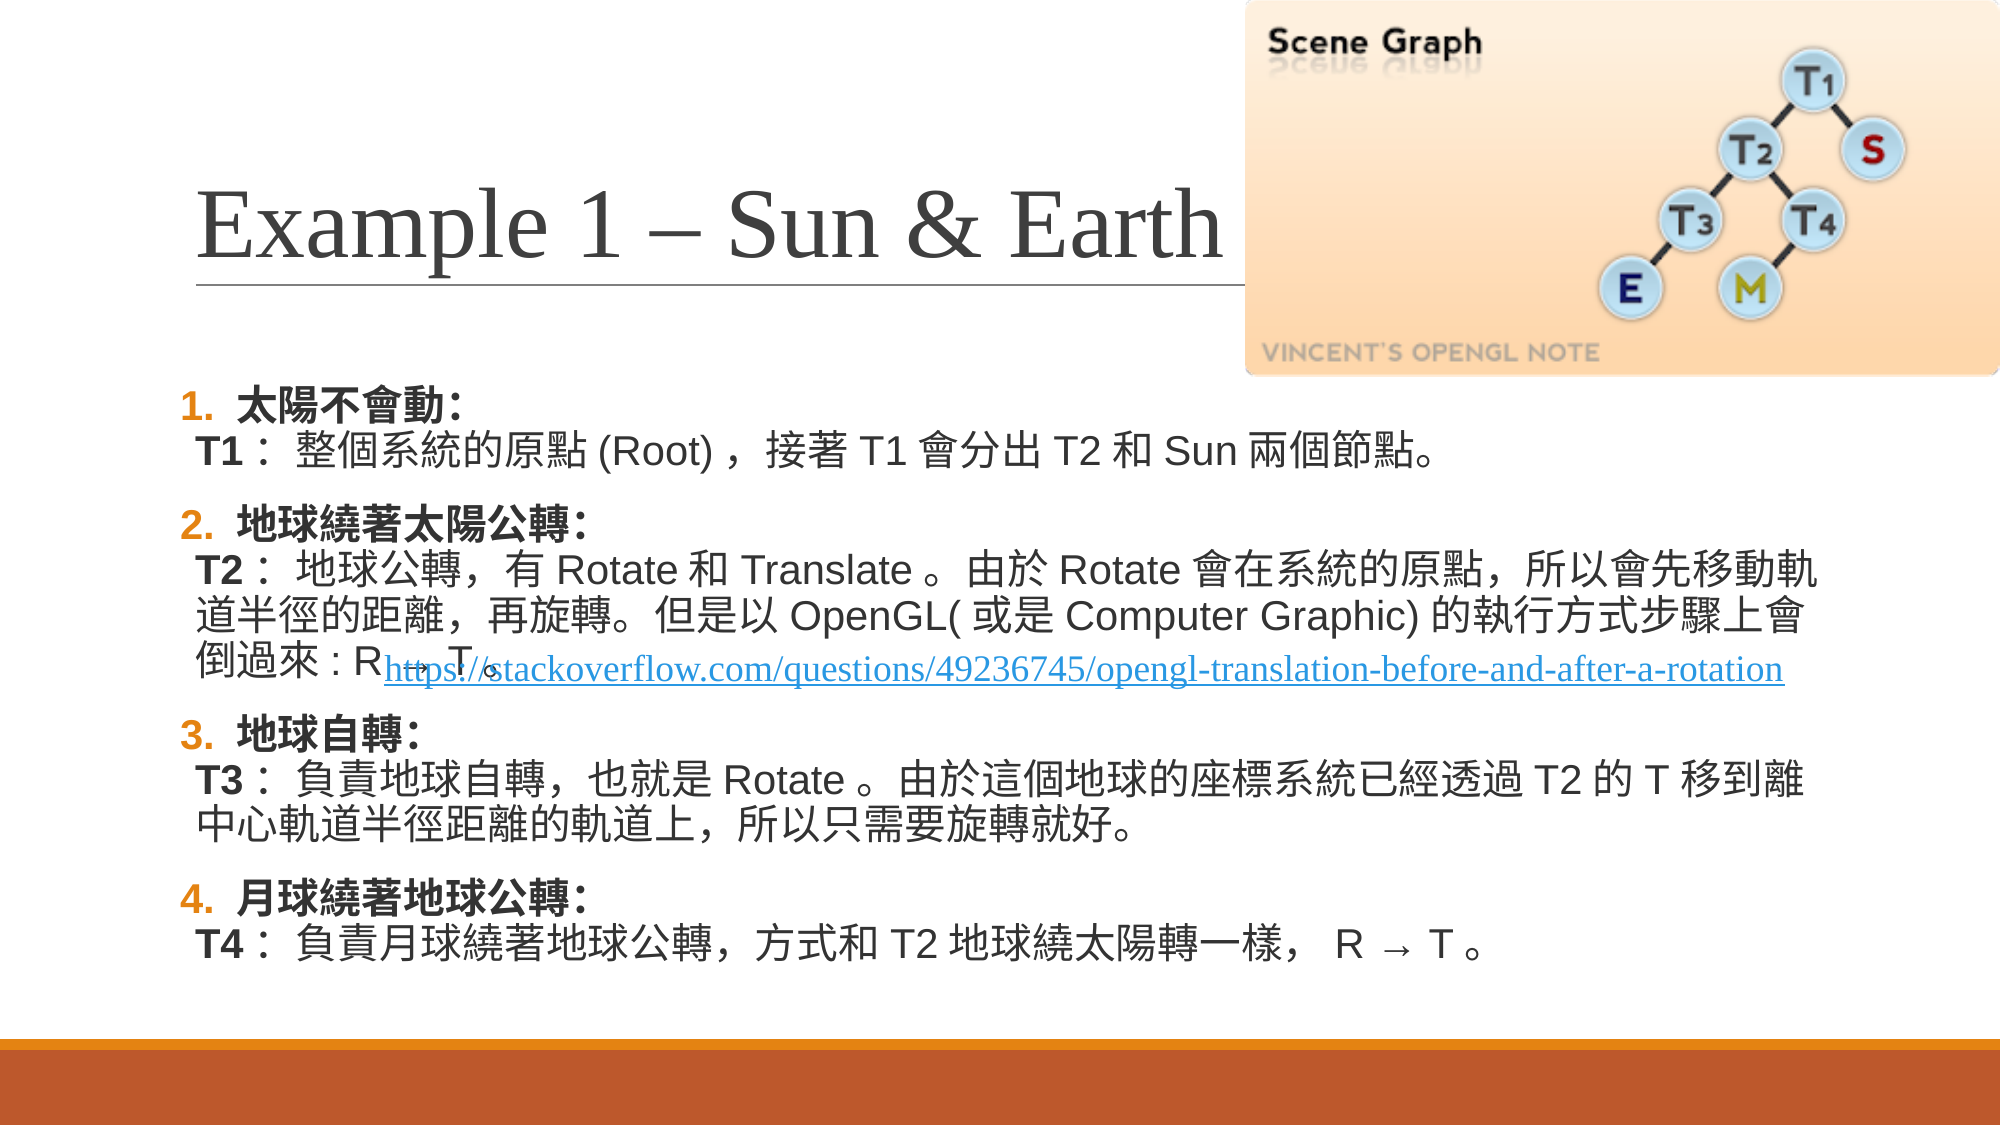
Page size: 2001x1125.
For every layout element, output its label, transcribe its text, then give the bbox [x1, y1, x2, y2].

picture [1245, 0, 2000, 378]
list 太陽不會動： T1：整個系統的原點(Root)，接著T1會分出T2和Sun兩個節點。 地球繞著太陽公轉： T2：地球公轉，有Rotate和Translate。由於Rotate會在系統的原點，所以會先移動軌道半徑的距離，再旋轉。但是以OpenGL(或是Computer Graphic)的執行方式步驟上會倒過來: R → T。 地球自轉： T3：負責地球自轉，也就是Rotate。由於這個地球的座標系統已經透過T2的T移到離中心軌道半徑距離的軌道上，所以只需要旋轉就好。 月球繞著地球公轉： T4：負責月球繞著地球公轉，方式和T2地球繞太陽轉一樣，R → T。 [180, 377, 1830, 1037]
text_box https://stackoverflow.com/questions/49236745/opengl-translation-before-and-after-a-rotation [369, 636, 1873, 697]
title Example 1 – Sun & Earth [180, 47, 1240, 285]
